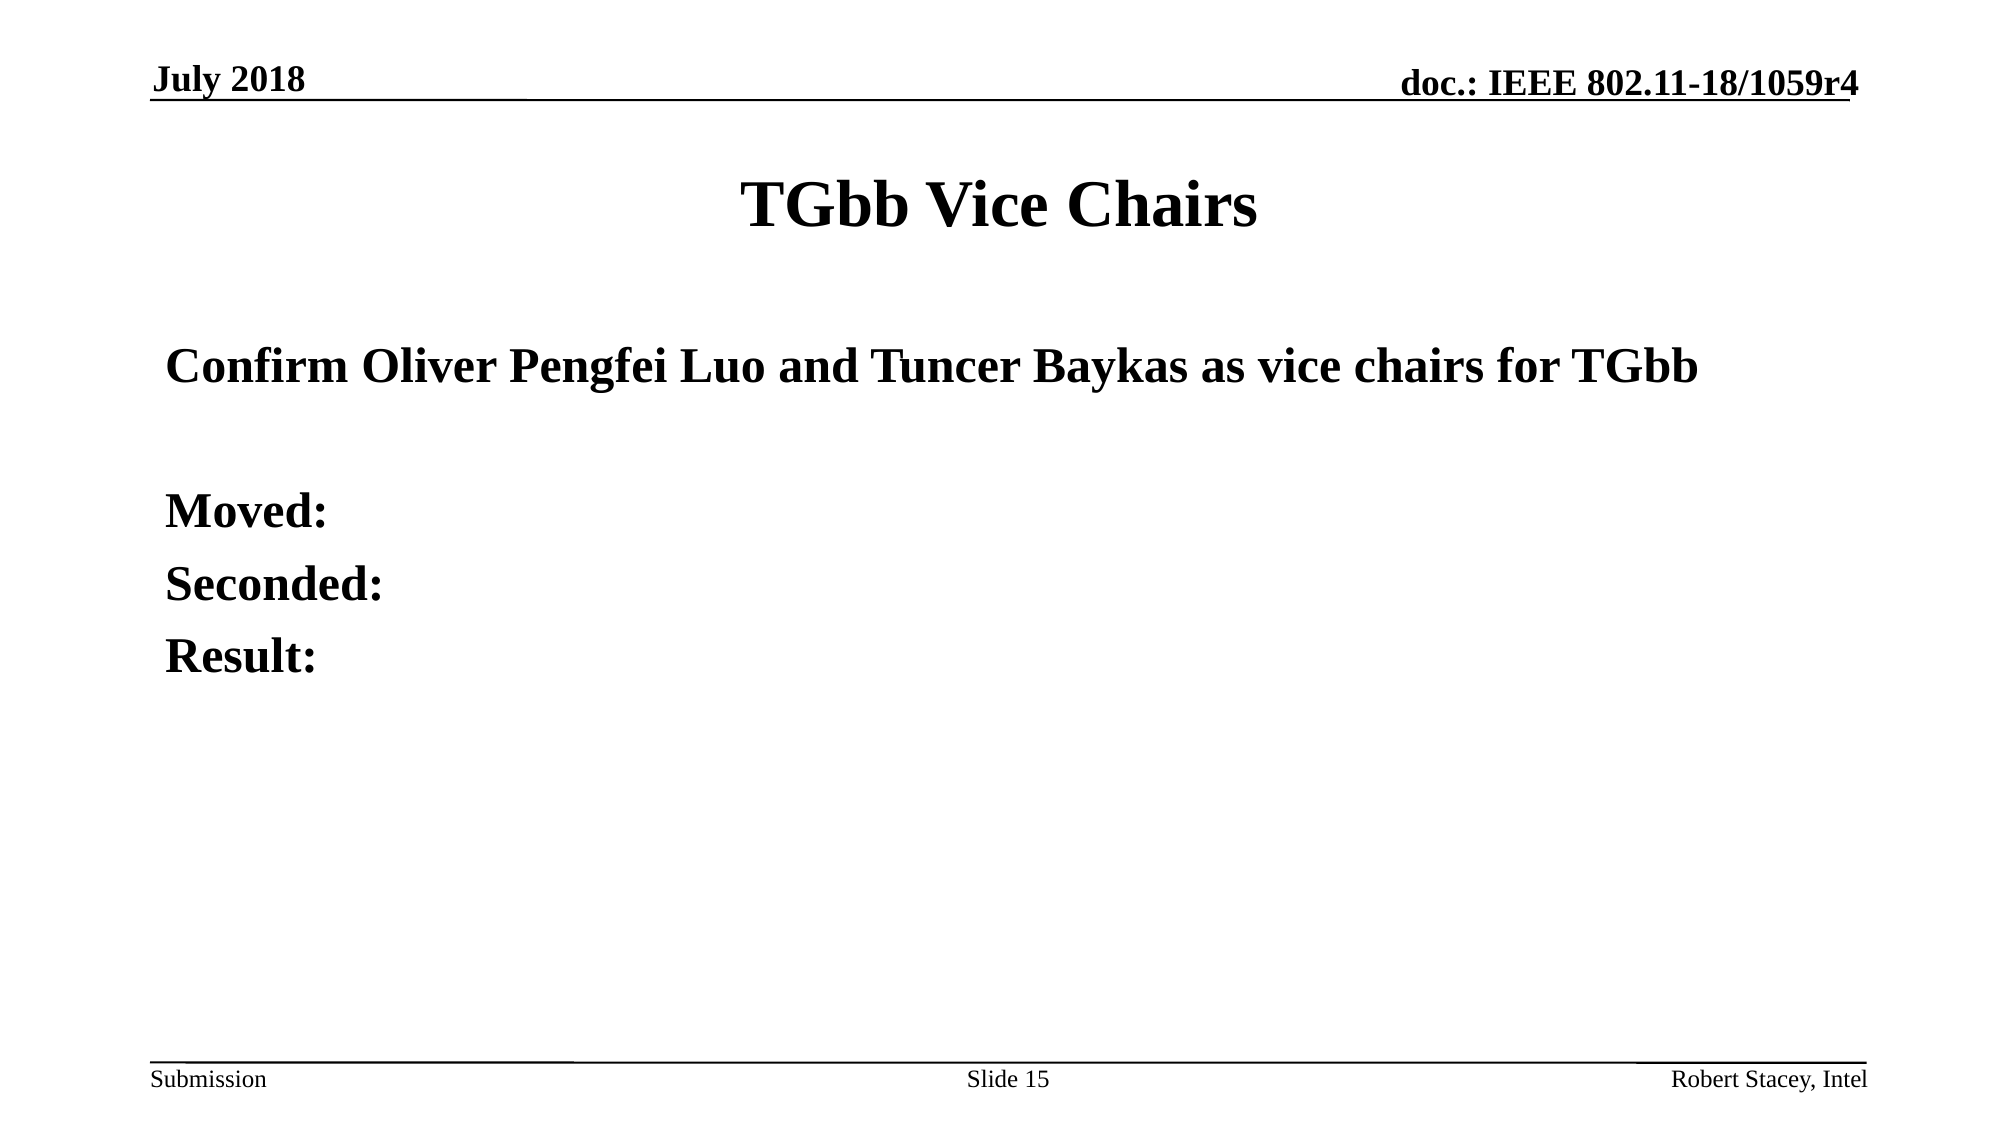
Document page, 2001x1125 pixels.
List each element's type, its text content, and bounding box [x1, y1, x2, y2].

title TGbb Vice Chairs [149, 112, 1850, 288]
slide_number Slide 15 [950, 1061, 1067, 1123]
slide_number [152, 54, 563, 100]
footer Robert Stacey, Intel [1171, 1061, 1869, 1093]
list Confirm Oliver Pengfei Luo and Tuncer Baykas as vice chairs for TGbb Moved: Seconded: Result: [149, 324, 1850, 1000]
